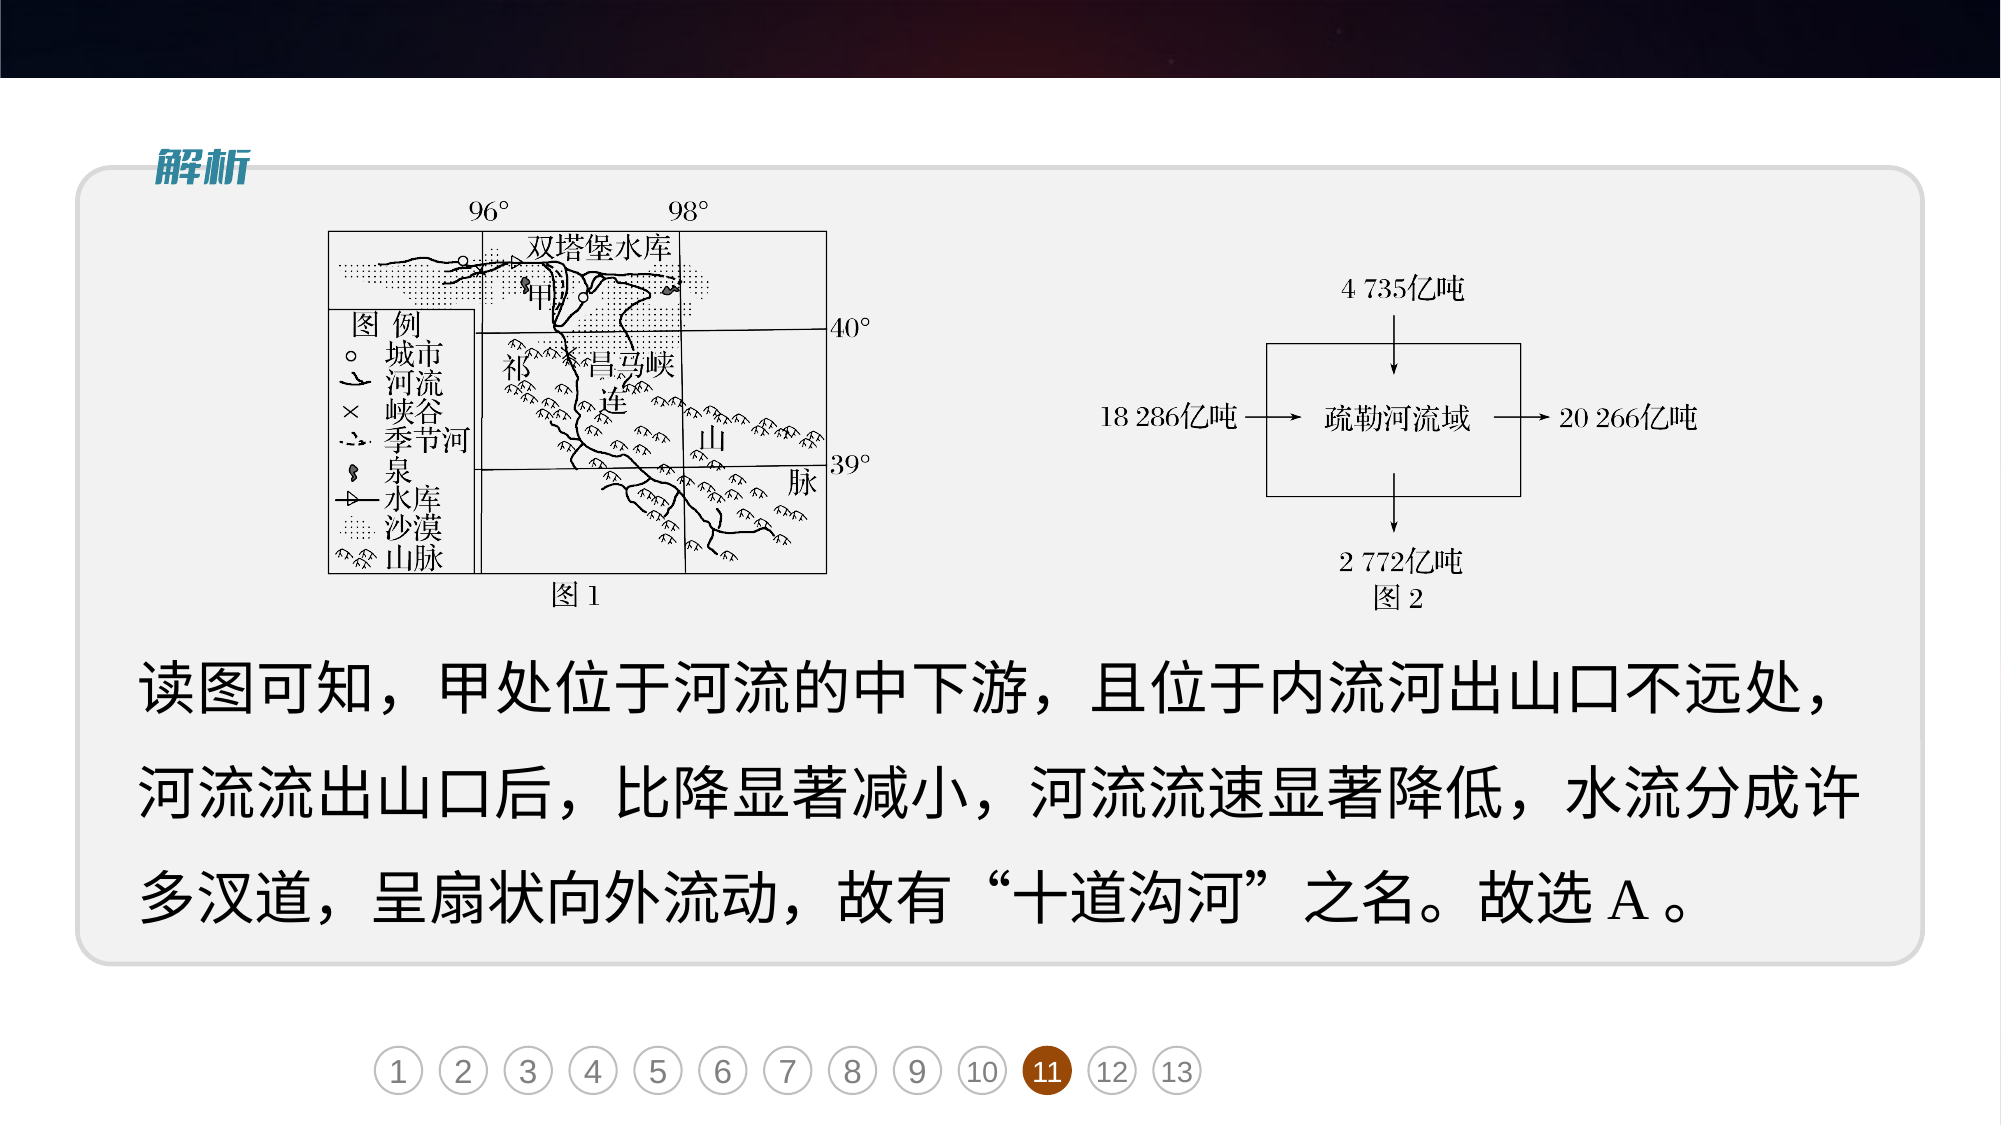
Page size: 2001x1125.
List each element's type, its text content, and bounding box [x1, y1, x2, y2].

text_box 2 [439, 1046, 487, 1094]
text_box 1 [374, 1046, 423, 1094]
text_box 10 [958, 1046, 1006, 1094]
text_box 7 [764, 1046, 812, 1094]
picture [308, 186, 880, 612]
text_box 3 [504, 1046, 552, 1094]
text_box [77, 148, 1923, 965]
text_box 8 [828, 1046, 877, 1094]
text_box 6 [699, 1046, 747, 1094]
text_box 11 [1023, 1046, 1071, 1094]
text_box 5 [634, 1046, 682, 1094]
picture [1098, 261, 1697, 612]
text_box 12 [1088, 1046, 1136, 1094]
text_box 9 [893, 1046, 942, 1094]
text_box 4 [569, 1046, 617, 1094]
text_box 13 [1153, 1046, 1201, 1094]
picture [0, 0, 2001, 1125]
